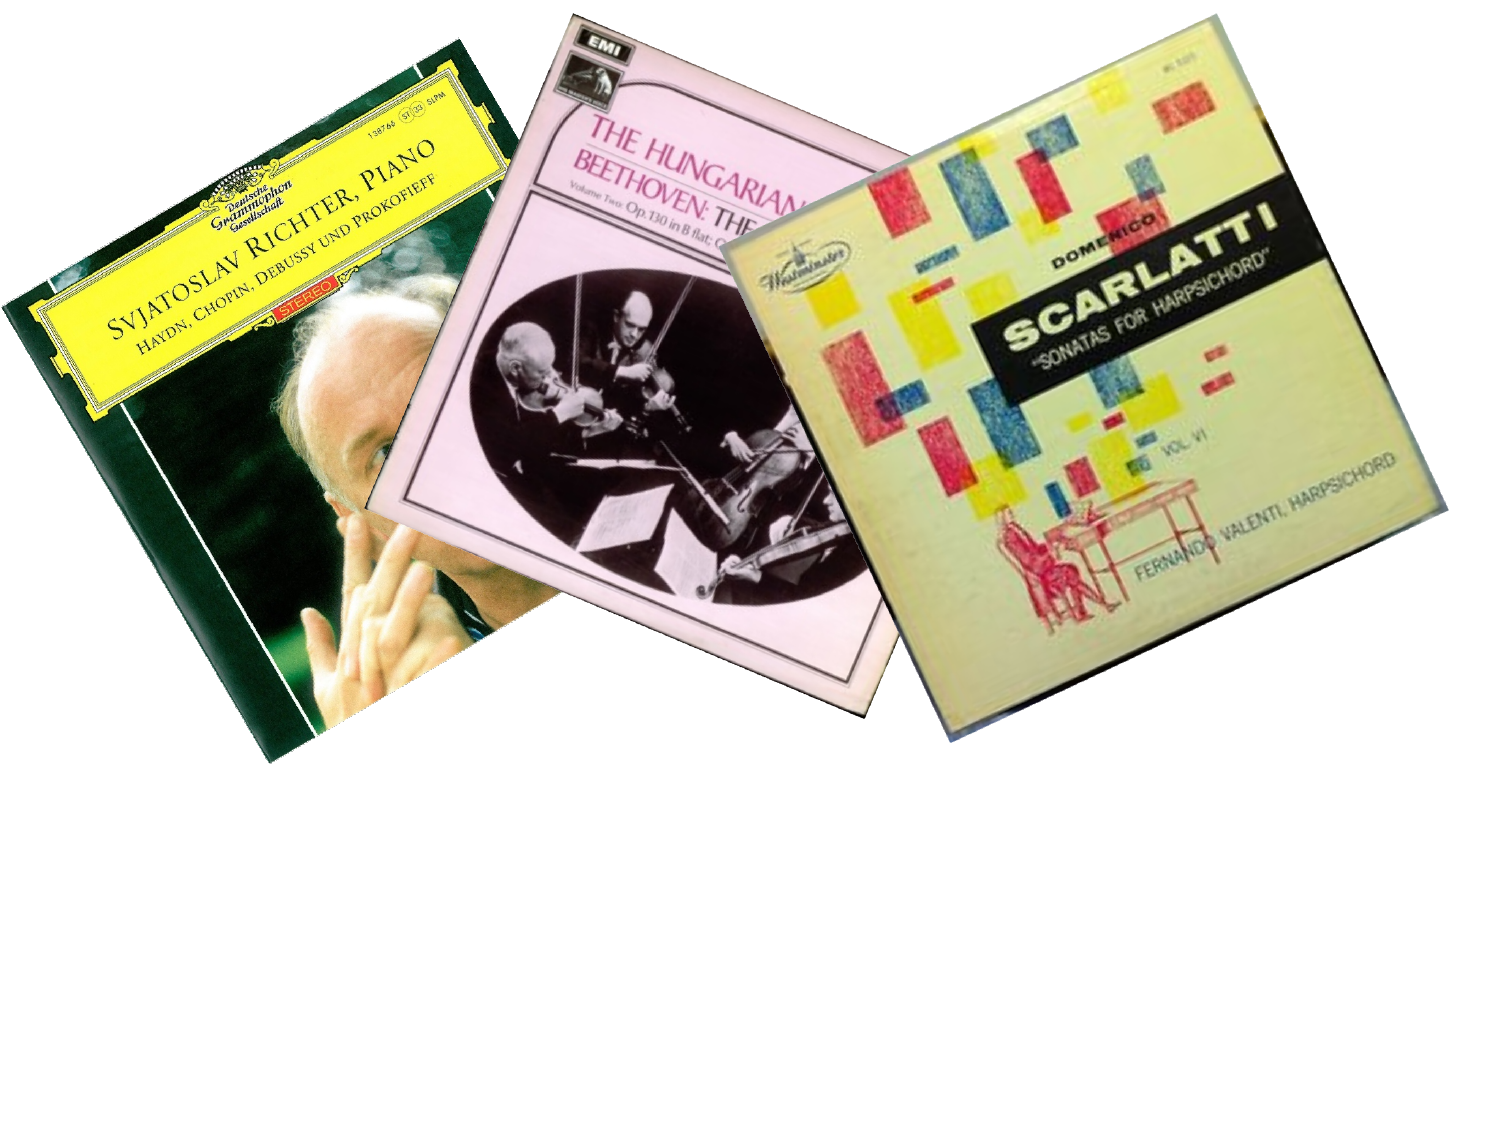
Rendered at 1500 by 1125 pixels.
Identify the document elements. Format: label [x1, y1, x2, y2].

picture [1, 14, 1448, 764]
